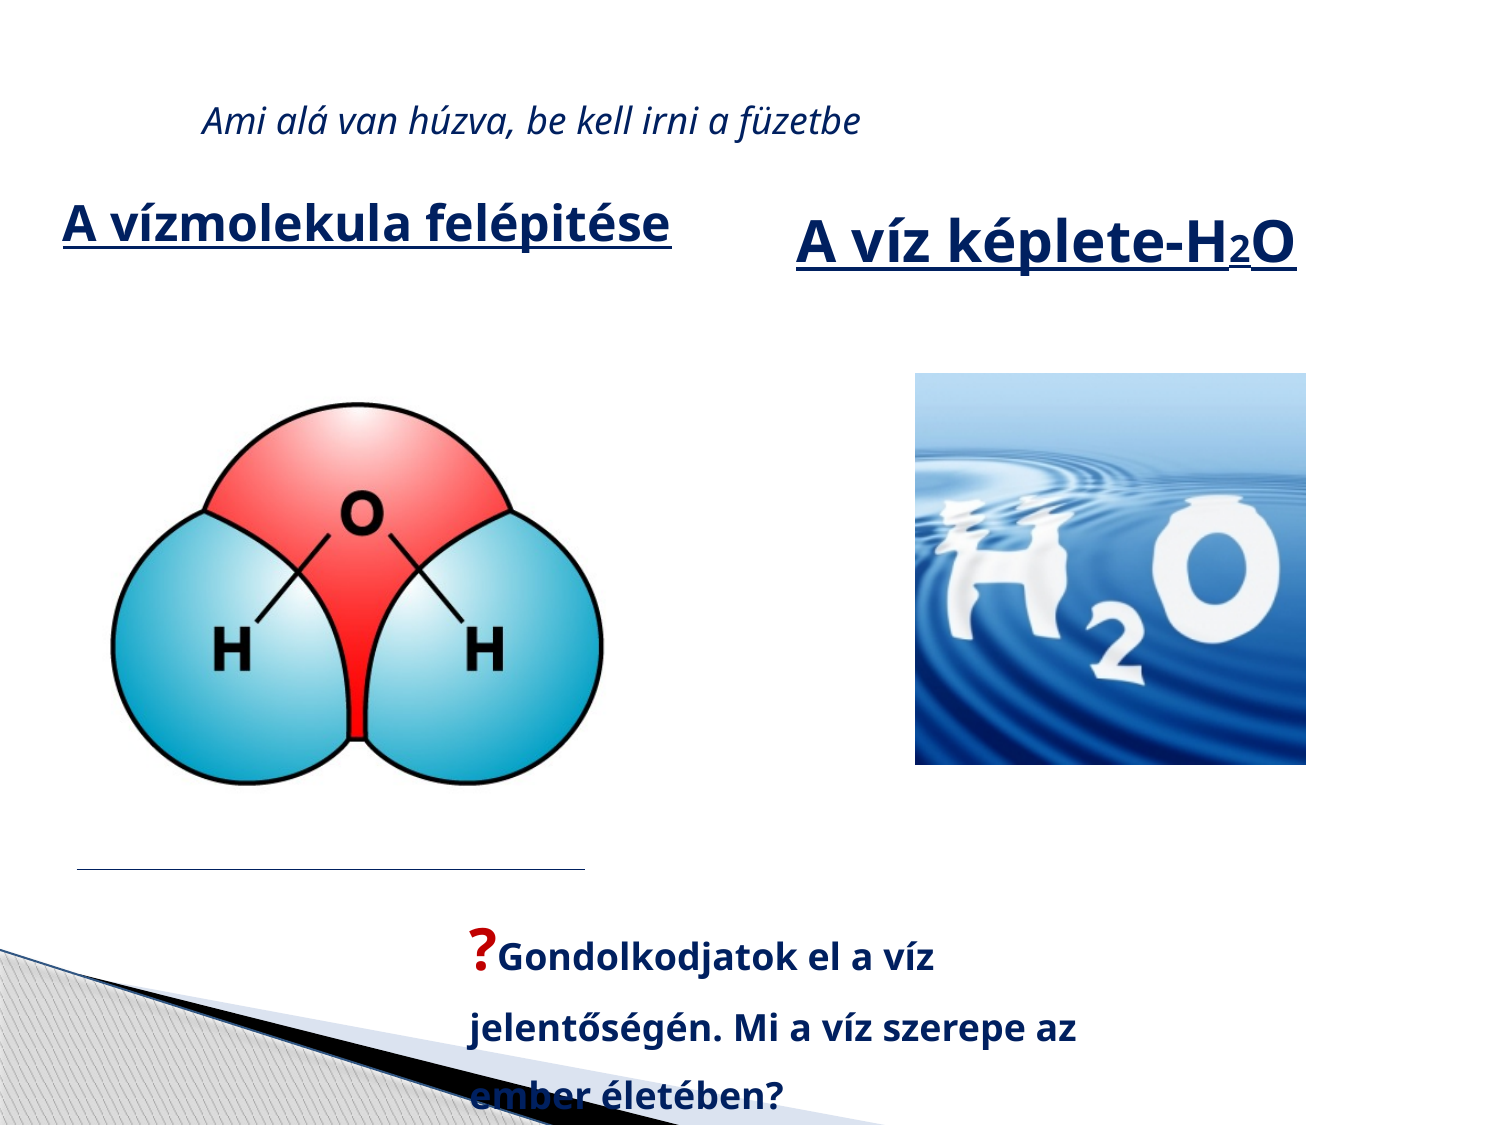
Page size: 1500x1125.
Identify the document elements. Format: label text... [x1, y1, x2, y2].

text_box ?Gondolkodjatok el a víz jelentőségén. Mi a víz szerepe az ember életében? [454, 869, 1205, 1125]
text_box A víz képlete-H2O [781, 196, 1312, 281]
picture [76, 385, 633, 864]
picture [915, 373, 1307, 765]
text_box A vízmolekula felépitése [48, 184, 687, 305]
text_box Ami alá van húzva, be kell irni a füzetbe [188, 89, 877, 150]
